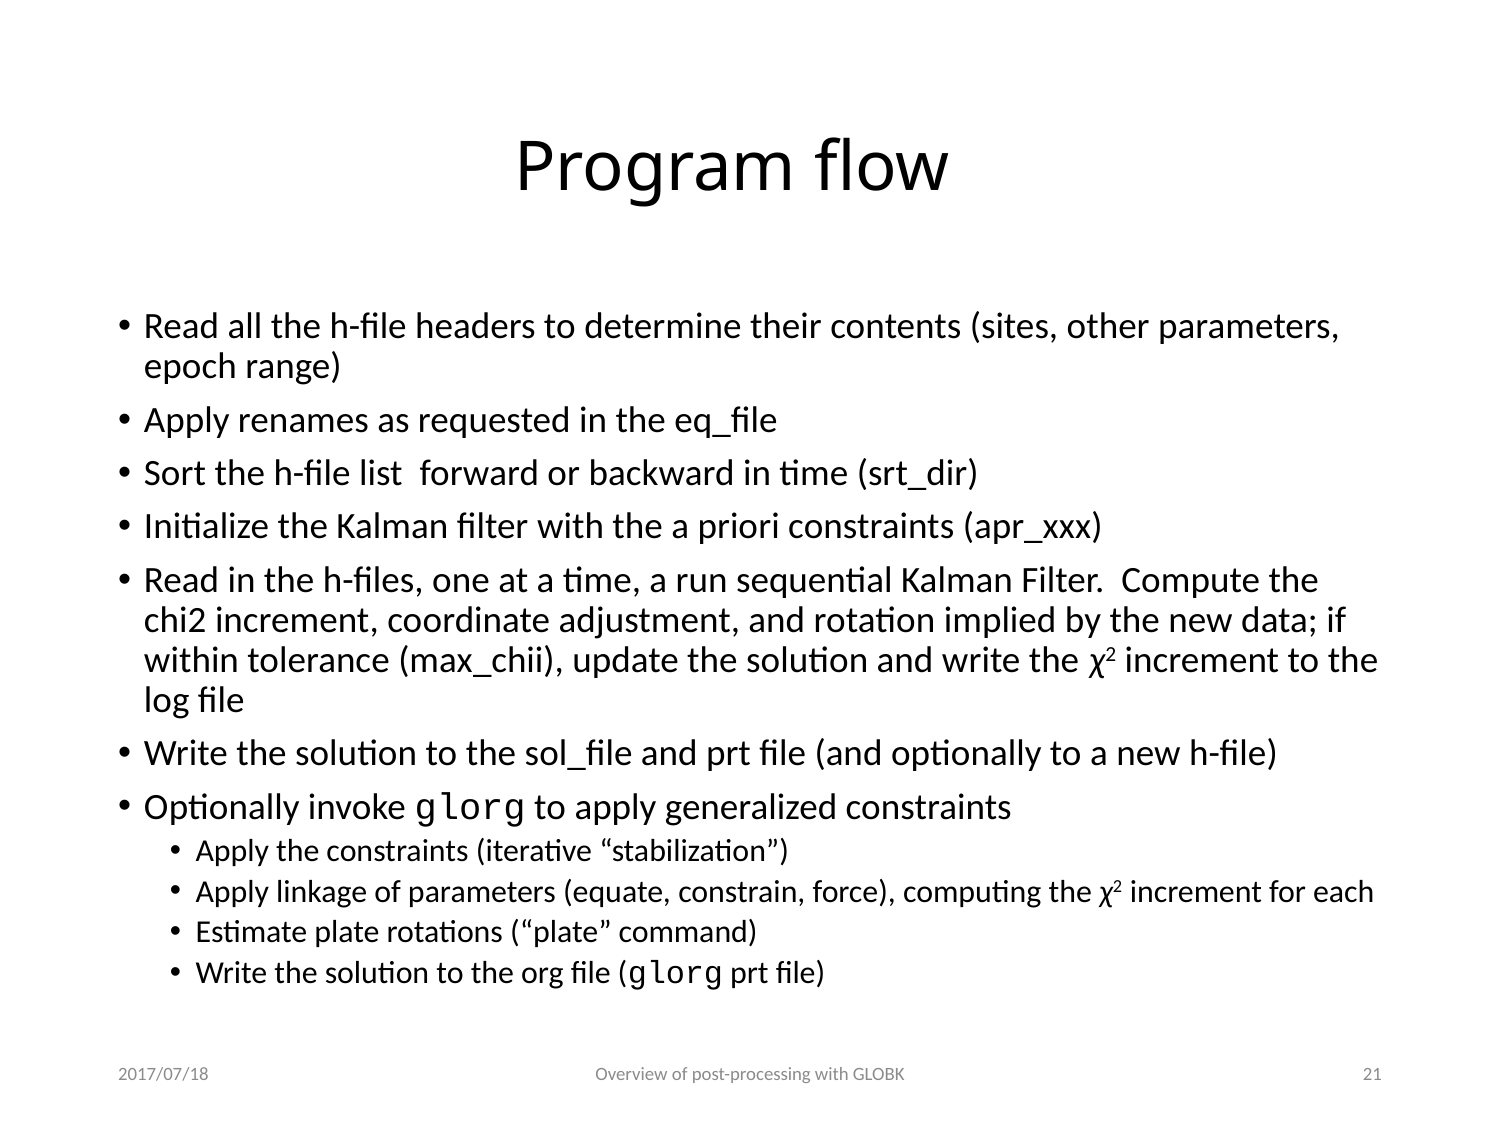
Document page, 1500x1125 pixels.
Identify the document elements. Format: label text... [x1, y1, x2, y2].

footer Overview of post-processing with GLOBK [496, 1042, 1004, 1103]
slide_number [103, 1042, 441, 1103]
title Program flow [103, 59, 1397, 278]
slide_number 20 [1059, 1042, 1397, 1103]
list Read all the h-file headers to determine their contents (sites, other parameters, epoch range) Apply renames as requested in the eq_file Sort the h-file list forward or backward in time (srt_dir) Initialize the Kalman filter with the a priori constraints (apr_xxx)‏ Read in the h-files, one at a time, a run sequential Kalman Filter. Compute the chi2 increment, coordinate adjustment, and rotation implied by the new data; if within tolerance (max_chii), update the solution and write the χ2 increment to the log file Write the solution to the sol_file and prt file (and optionally to a new h-file)‏ Optionally invoke glorg to apply generalized constraints Apply the constraints (iterative “stabilization”)‏ Apply linkage of parameters (equate, constrain, force), computing the χ2 increment for each Estimate plate rotations (“plate” command) Write the solution to the org file (glorg prt file) [103, 299, 1397, 1014]
